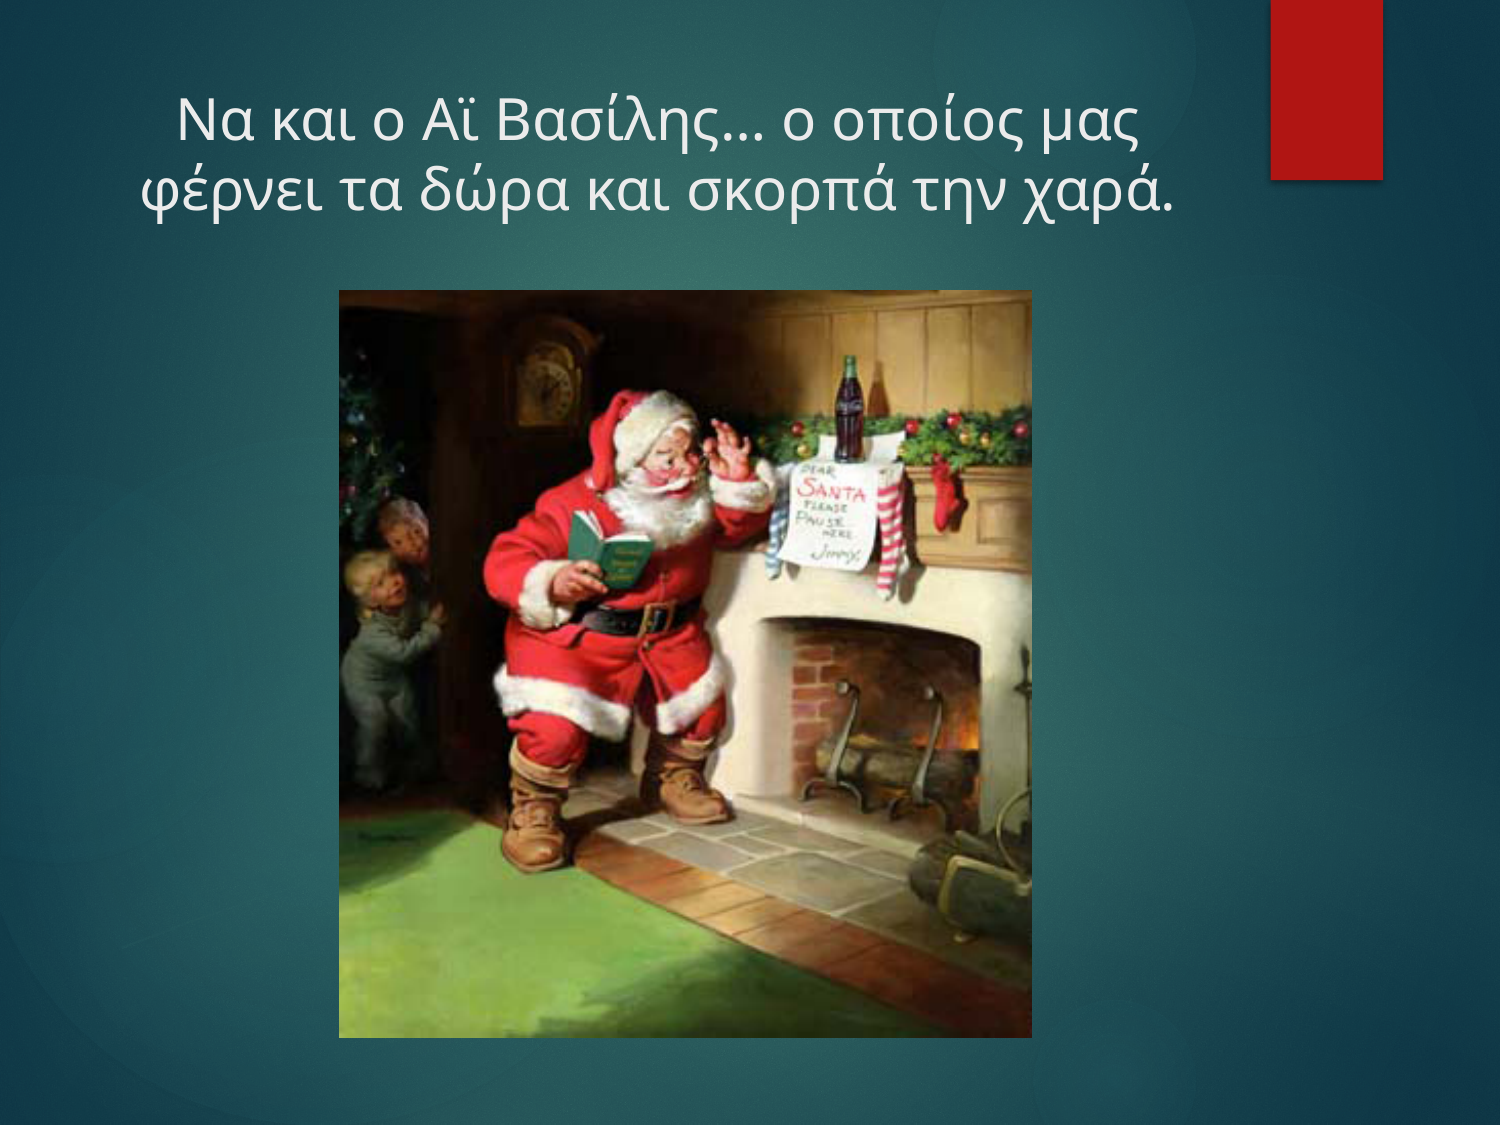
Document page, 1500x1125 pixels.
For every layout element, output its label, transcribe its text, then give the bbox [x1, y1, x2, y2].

title Να και ο Αϊ Βασίλης… ο οποίος μας φέρνει τα δώρα και σκορπά την χαρά. [79, 74, 1237, 258]
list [339, 290, 1032, 1038]
